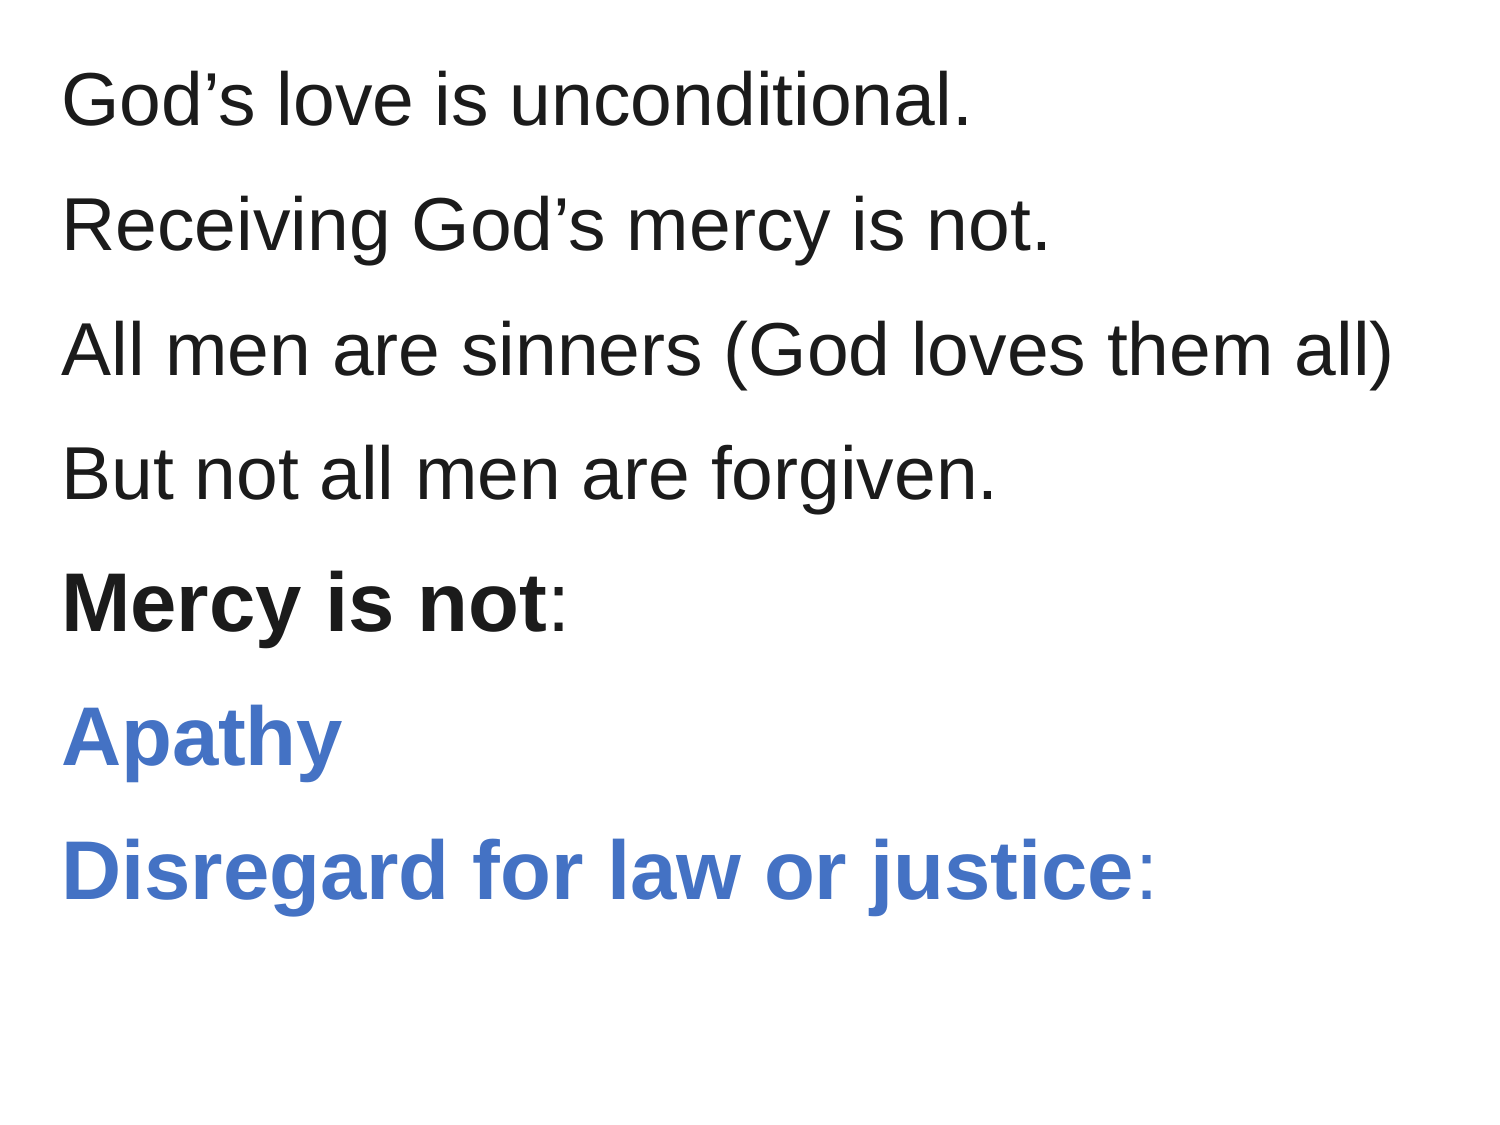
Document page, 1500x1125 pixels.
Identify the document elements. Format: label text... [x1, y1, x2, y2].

list God’s love is unconditional. Receiving God’s mercy is not. All men are sinners (God loves them all) But not all men are forgiven. Mercy is not: Apathy Disregard for law or justice: [46, 53, 1457, 1073]
